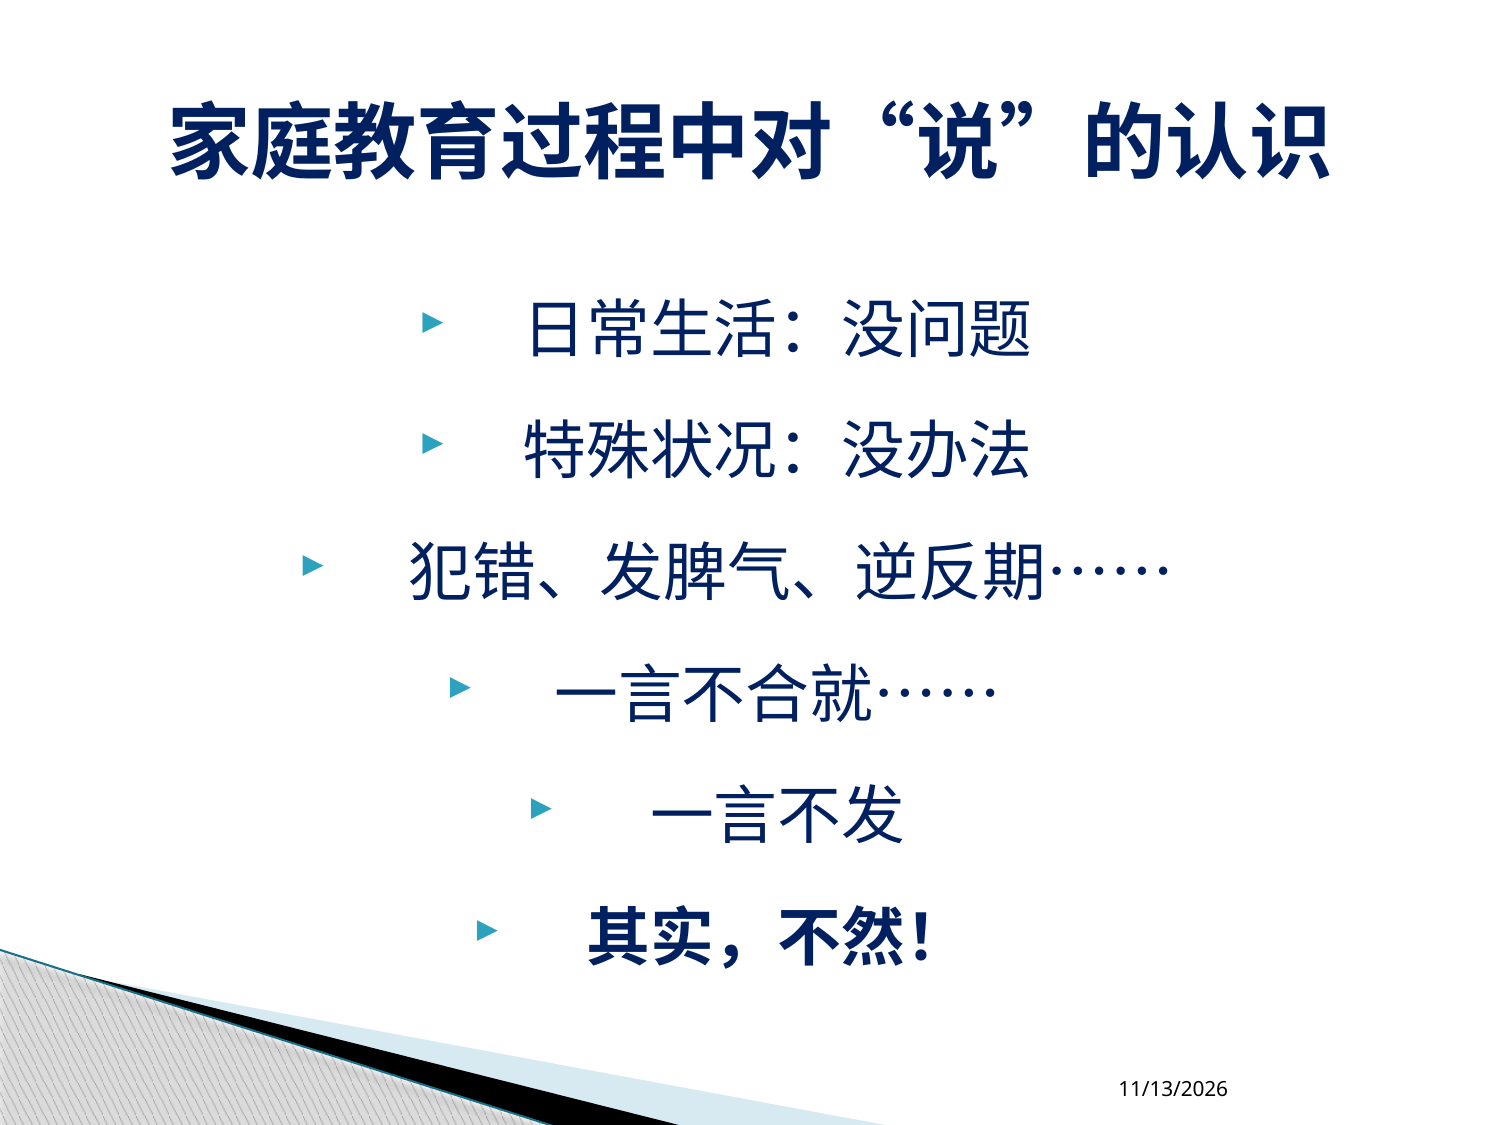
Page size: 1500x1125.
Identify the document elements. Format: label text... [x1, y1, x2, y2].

title 家庭教育过程中对“说”的认识 [75, 45, 1425, 233]
list 日常生活：没问题 特殊状况：没办法 犯错、发脾气、逆反期…… 一言不合就…… 一言不发 其实，不然！ [75, 243, 1425, 986]
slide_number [1103, 1051, 1419, 1112]
